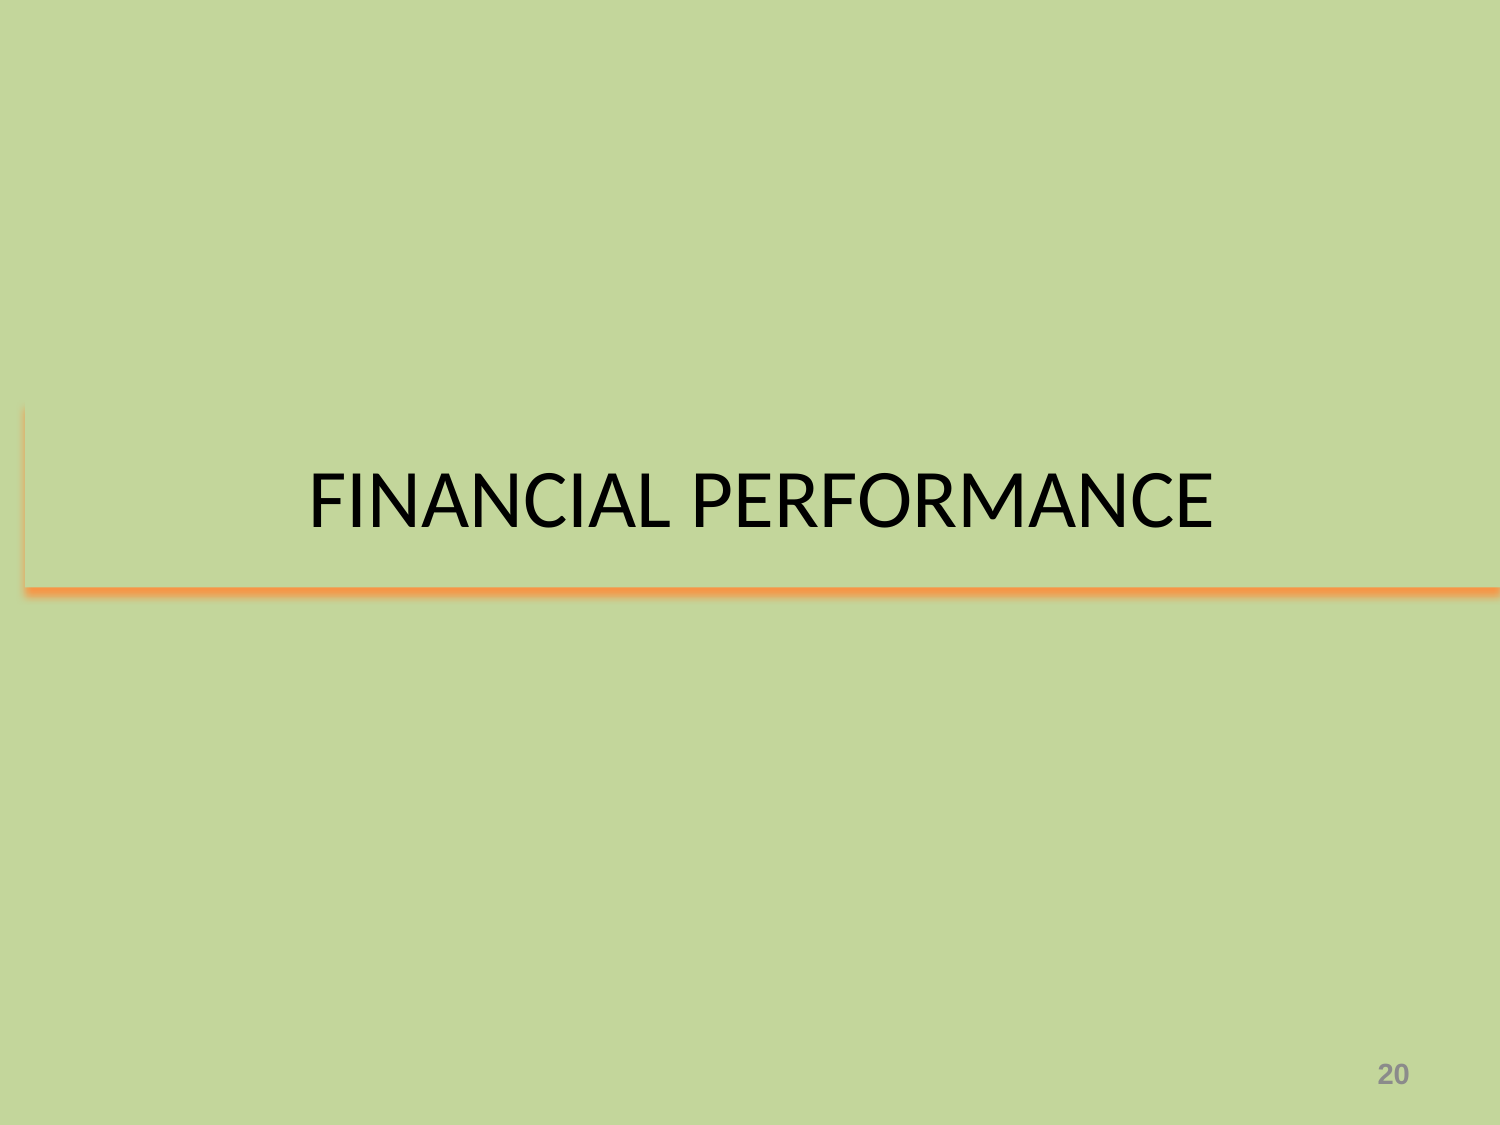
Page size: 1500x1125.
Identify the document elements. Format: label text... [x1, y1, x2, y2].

title Financial performance [24, 399, 1500, 588]
slide_number 20 [1074, 1042, 1425, 1103]
